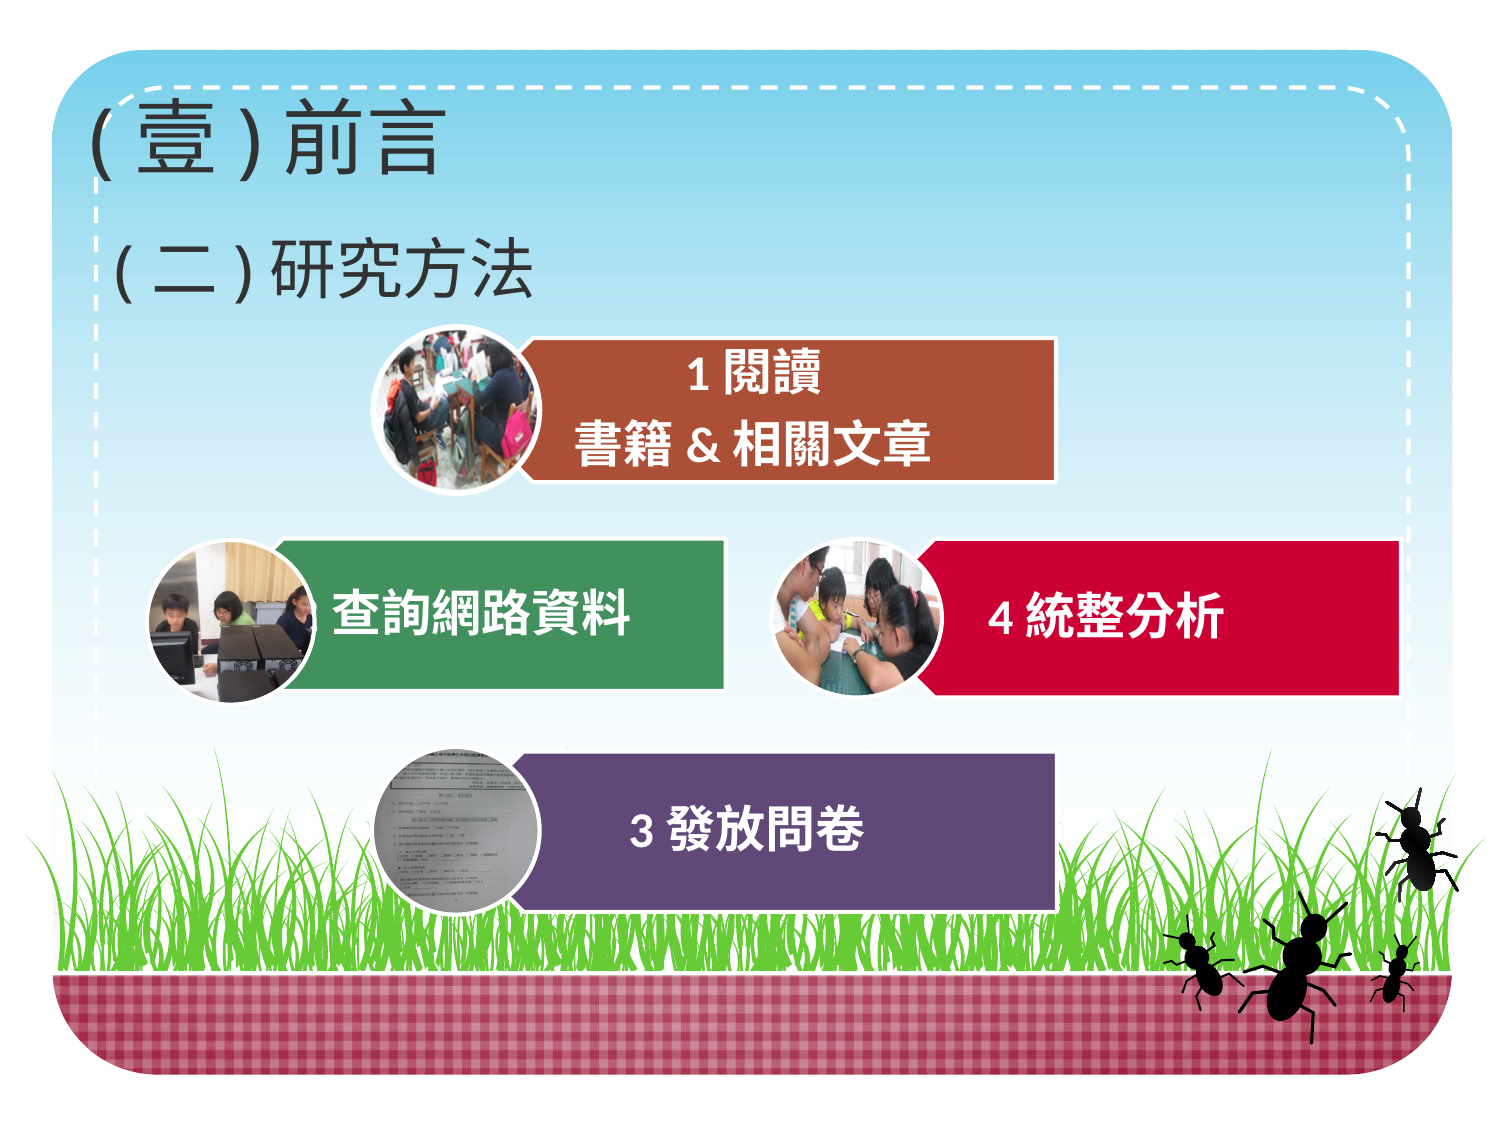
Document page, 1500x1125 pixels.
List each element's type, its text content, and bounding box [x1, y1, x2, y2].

text_box (二)研究方法 [100, 219, 1451, 963]
text_box (壹)前言 [74, 78, 1425, 233]
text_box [696, 184, 1445, 755]
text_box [74, 314, 1105, 915]
